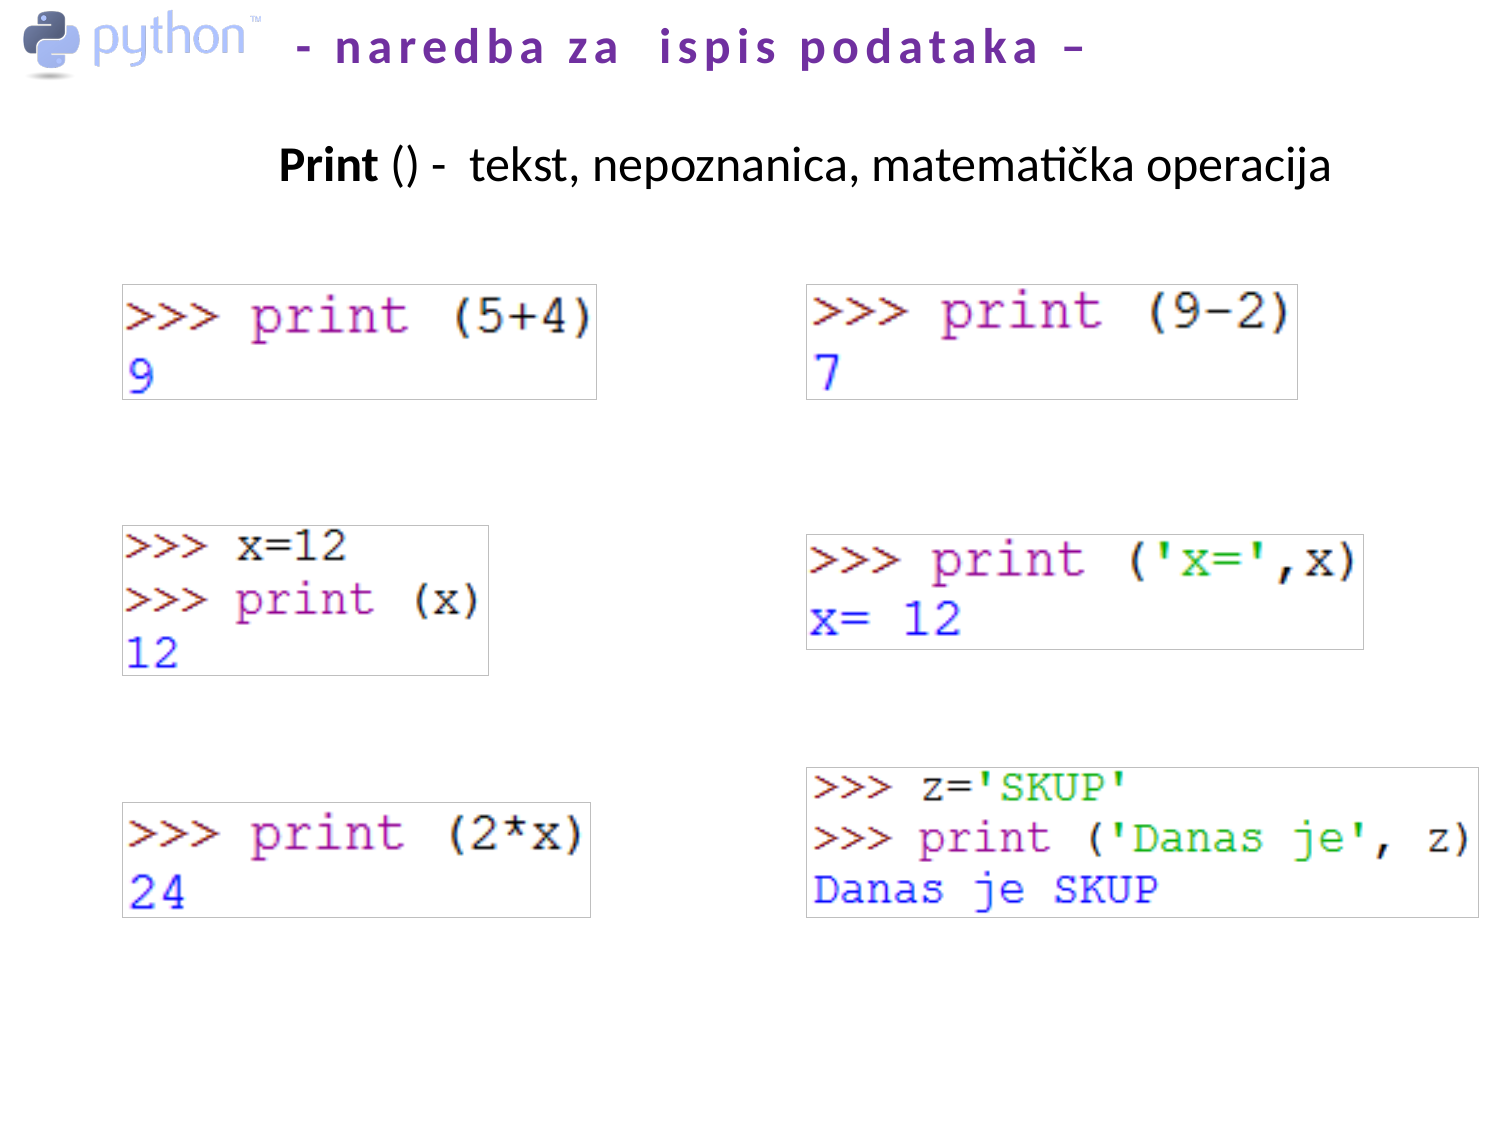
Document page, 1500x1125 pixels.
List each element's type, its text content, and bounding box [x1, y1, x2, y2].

text_box - naredba za ispis podataka – [302, 5, 1305, 81]
picture [16, 1, 302, 83]
text_box Print () - tekst, nepoznanica, matematička operacija [125, 123, 1487, 199]
picture [122, 801, 591, 918]
picture [806, 767, 1479, 918]
picture [806, 534, 1365, 650]
picture [122, 525, 489, 676]
picture [122, 284, 597, 400]
picture [806, 284, 1298, 400]
